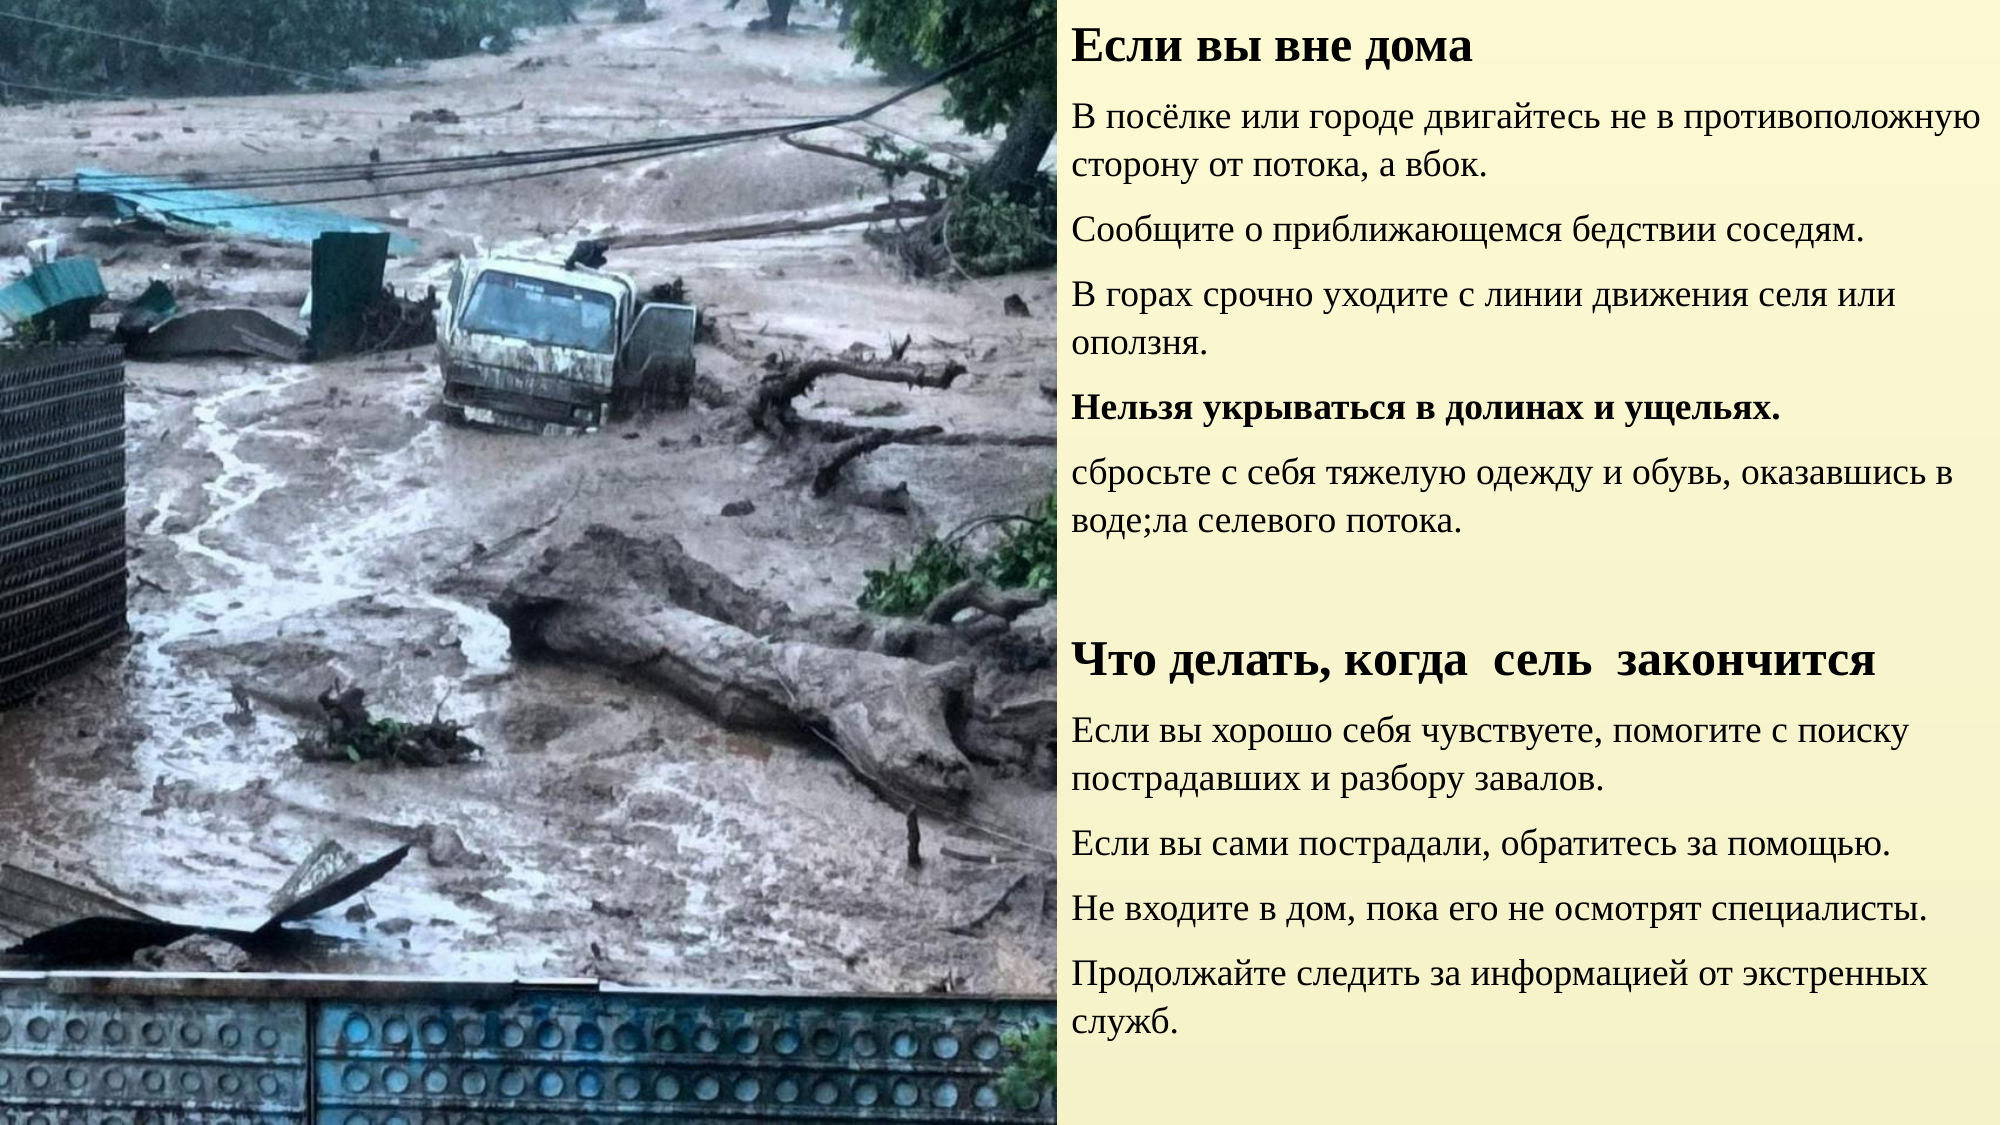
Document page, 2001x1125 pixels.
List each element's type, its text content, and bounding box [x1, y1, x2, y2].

picture [0, 0, 1057, 1125]
text_box Если вы вне дома В посёлке или городе двигайтесь не в противоположную сторону от потока, а вбок. Сообщите о приближающемся бедствии соседям. В горах срочно уходите с линии движения селя или оползня. Нельзя укрываться в долинах и ущельях. сбросьте с себя тяжелую одежду и обувь, оказавшись в воде;ла селевого потока. Что делать, когда сель закончится Если вы хорошо себя чувствуете, помогите с поиску пострадавших и разбору завалов. Если вы сами пострадали, обратитесь за помощью. Не входите в дом, пока его не осмотрят специалисты. Продолжайте следить за информацией от экстренных служб. [1057, 0, 2000, 1103]
